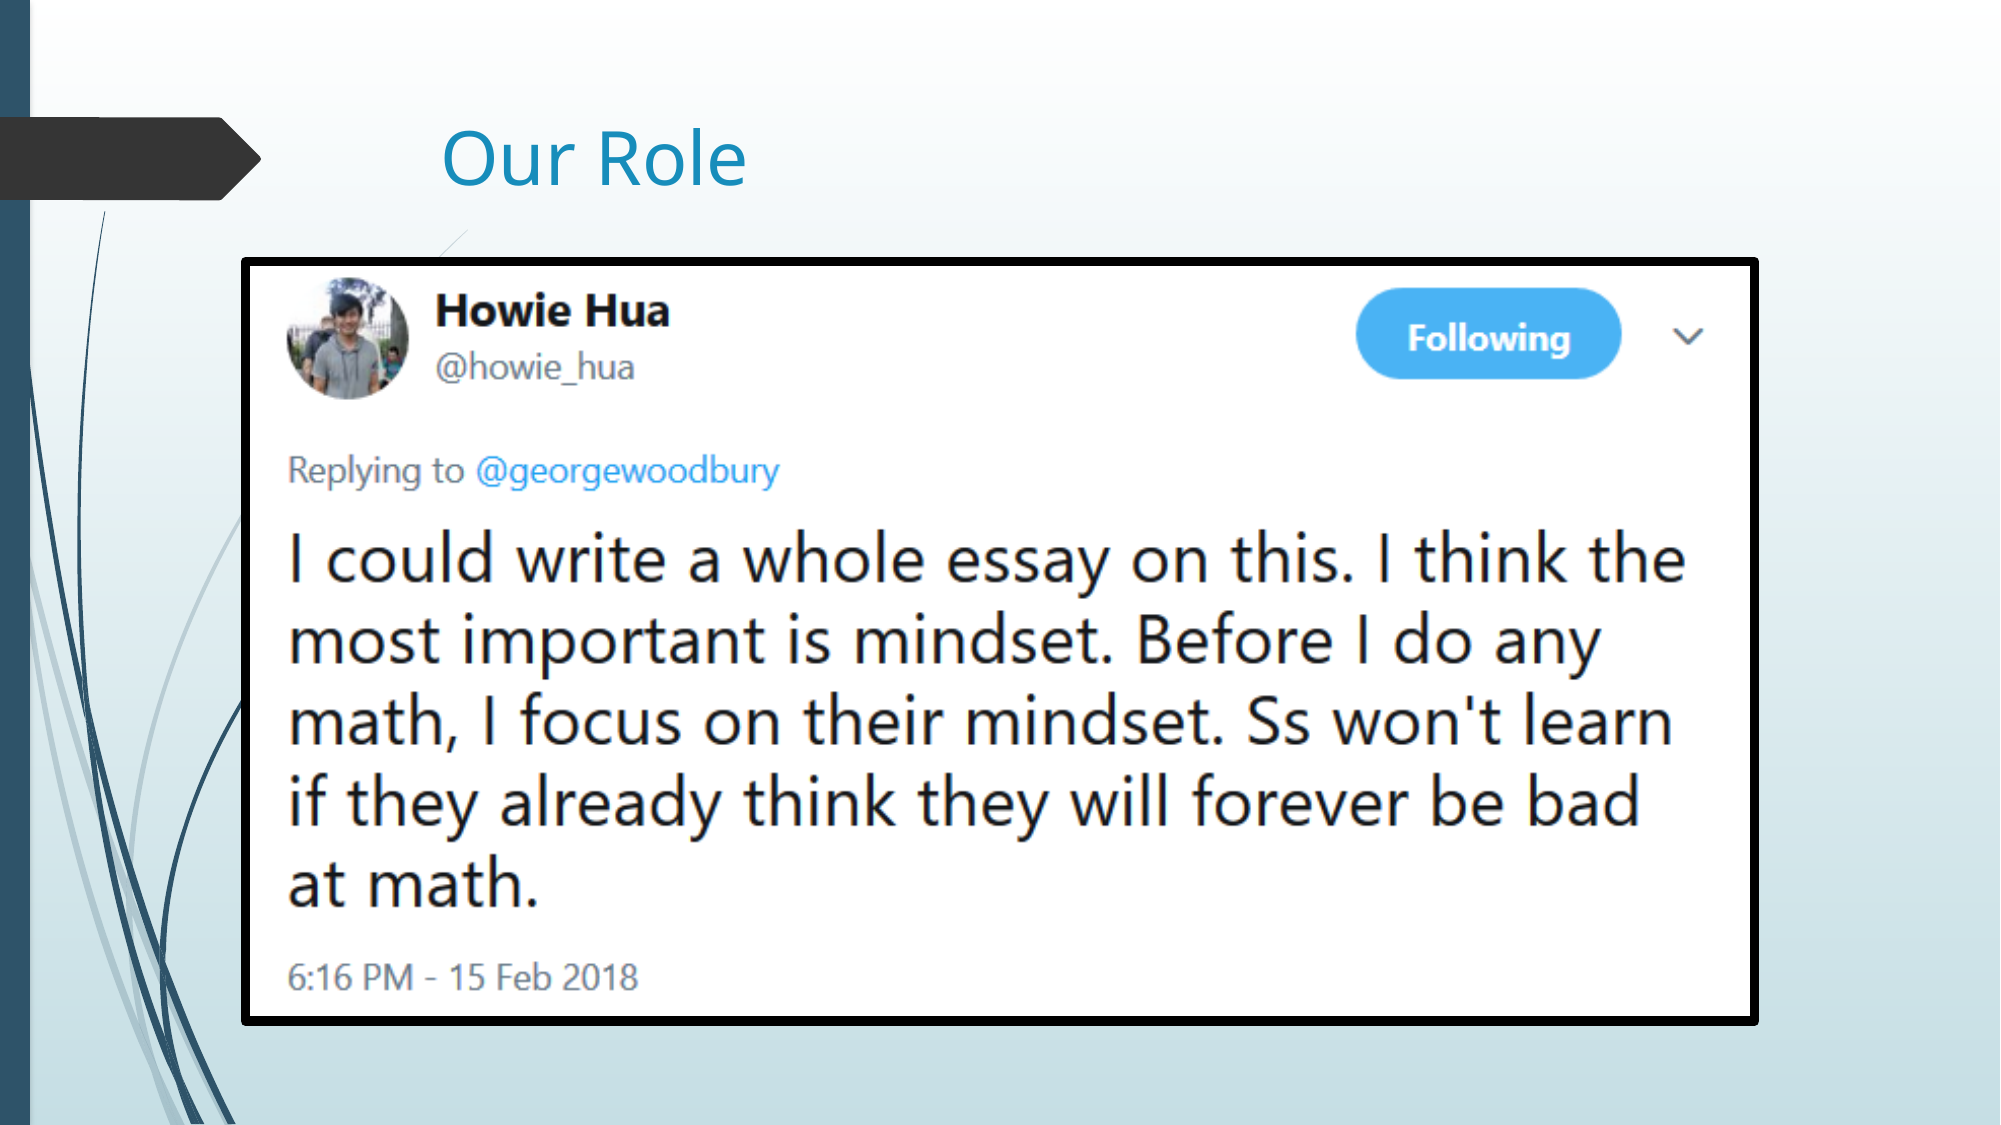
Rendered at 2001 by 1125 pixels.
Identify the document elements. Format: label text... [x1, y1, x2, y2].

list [249, 266, 1751, 1017]
title Our Role [425, 102, 1888, 313]
